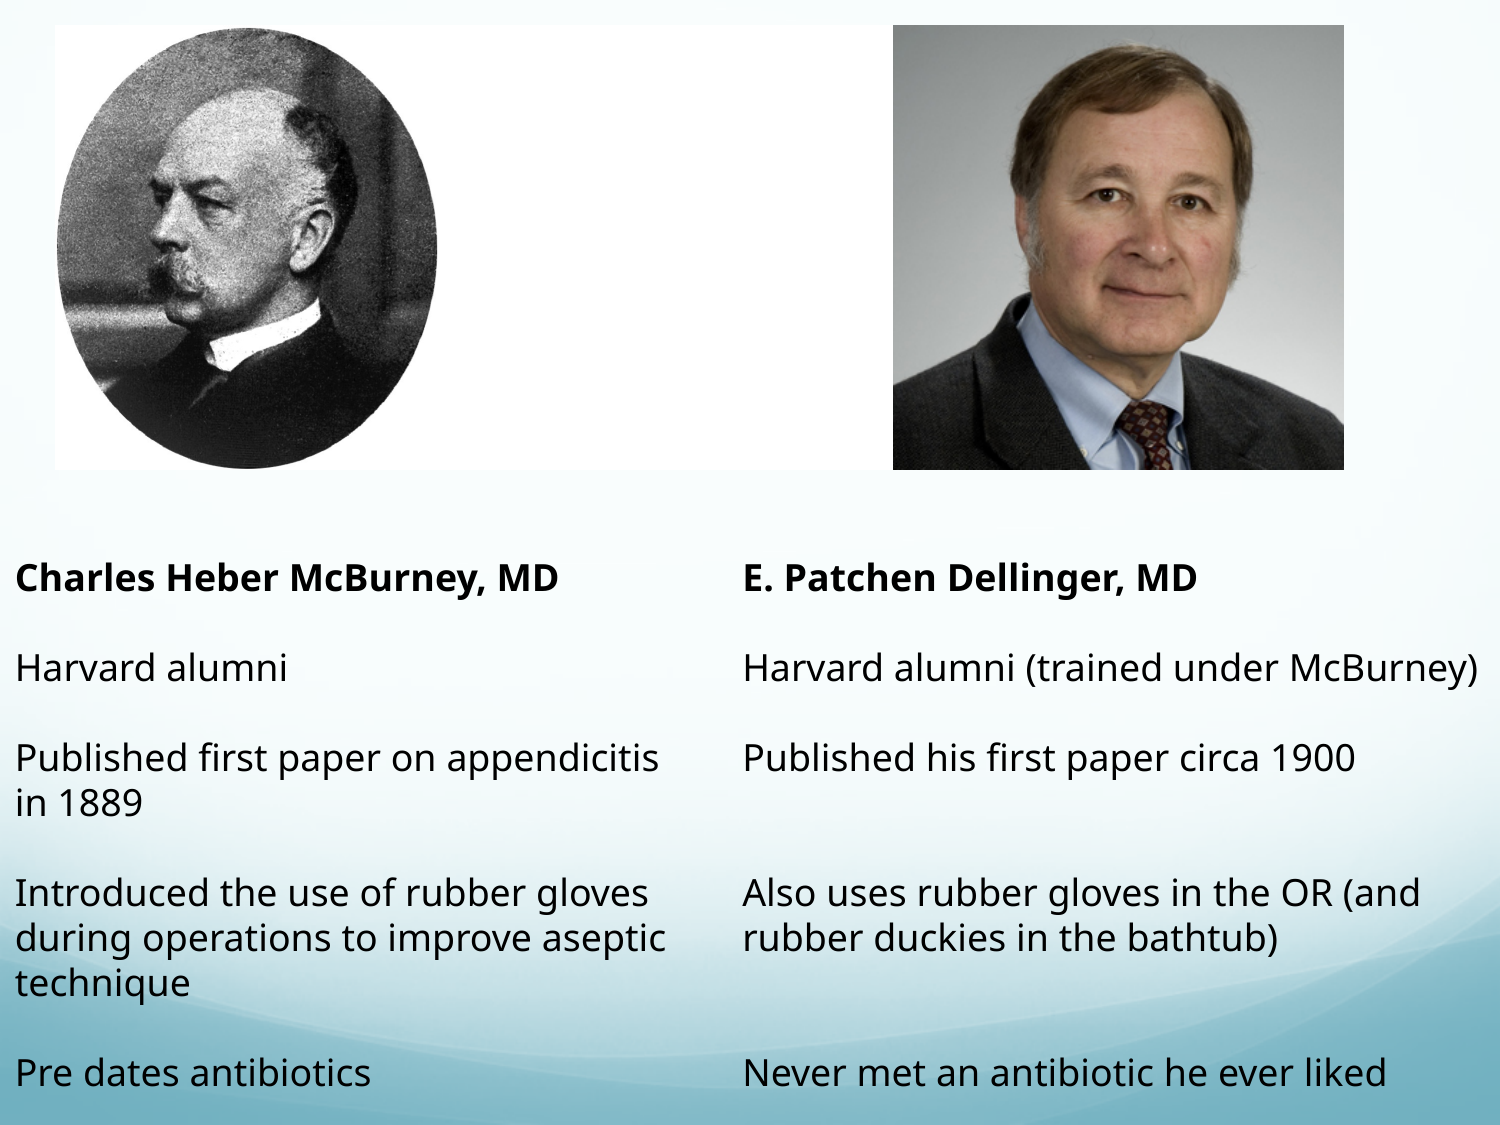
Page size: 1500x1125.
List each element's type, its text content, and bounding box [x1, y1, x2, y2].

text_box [55, 24, 889, 470]
text_box Charles Heber McBurney, MD Harvard alumni Published first paper on appendicitis in 1889 Introduced the use of rubber gloves during operations to improve aseptic technique Pre dates antibiotics [0, 546, 727, 1101]
text_box E. Patchen Dellinger, MD Harvard alumni (trained under McBurney) Published his first paper circa 1900 Also uses rubber gloves in the OR (and rubber duckies in the bathtub) Never met an antibiotic he ever liked [727, 546, 1494, 1125]
picture [892, 24, 1344, 470]
